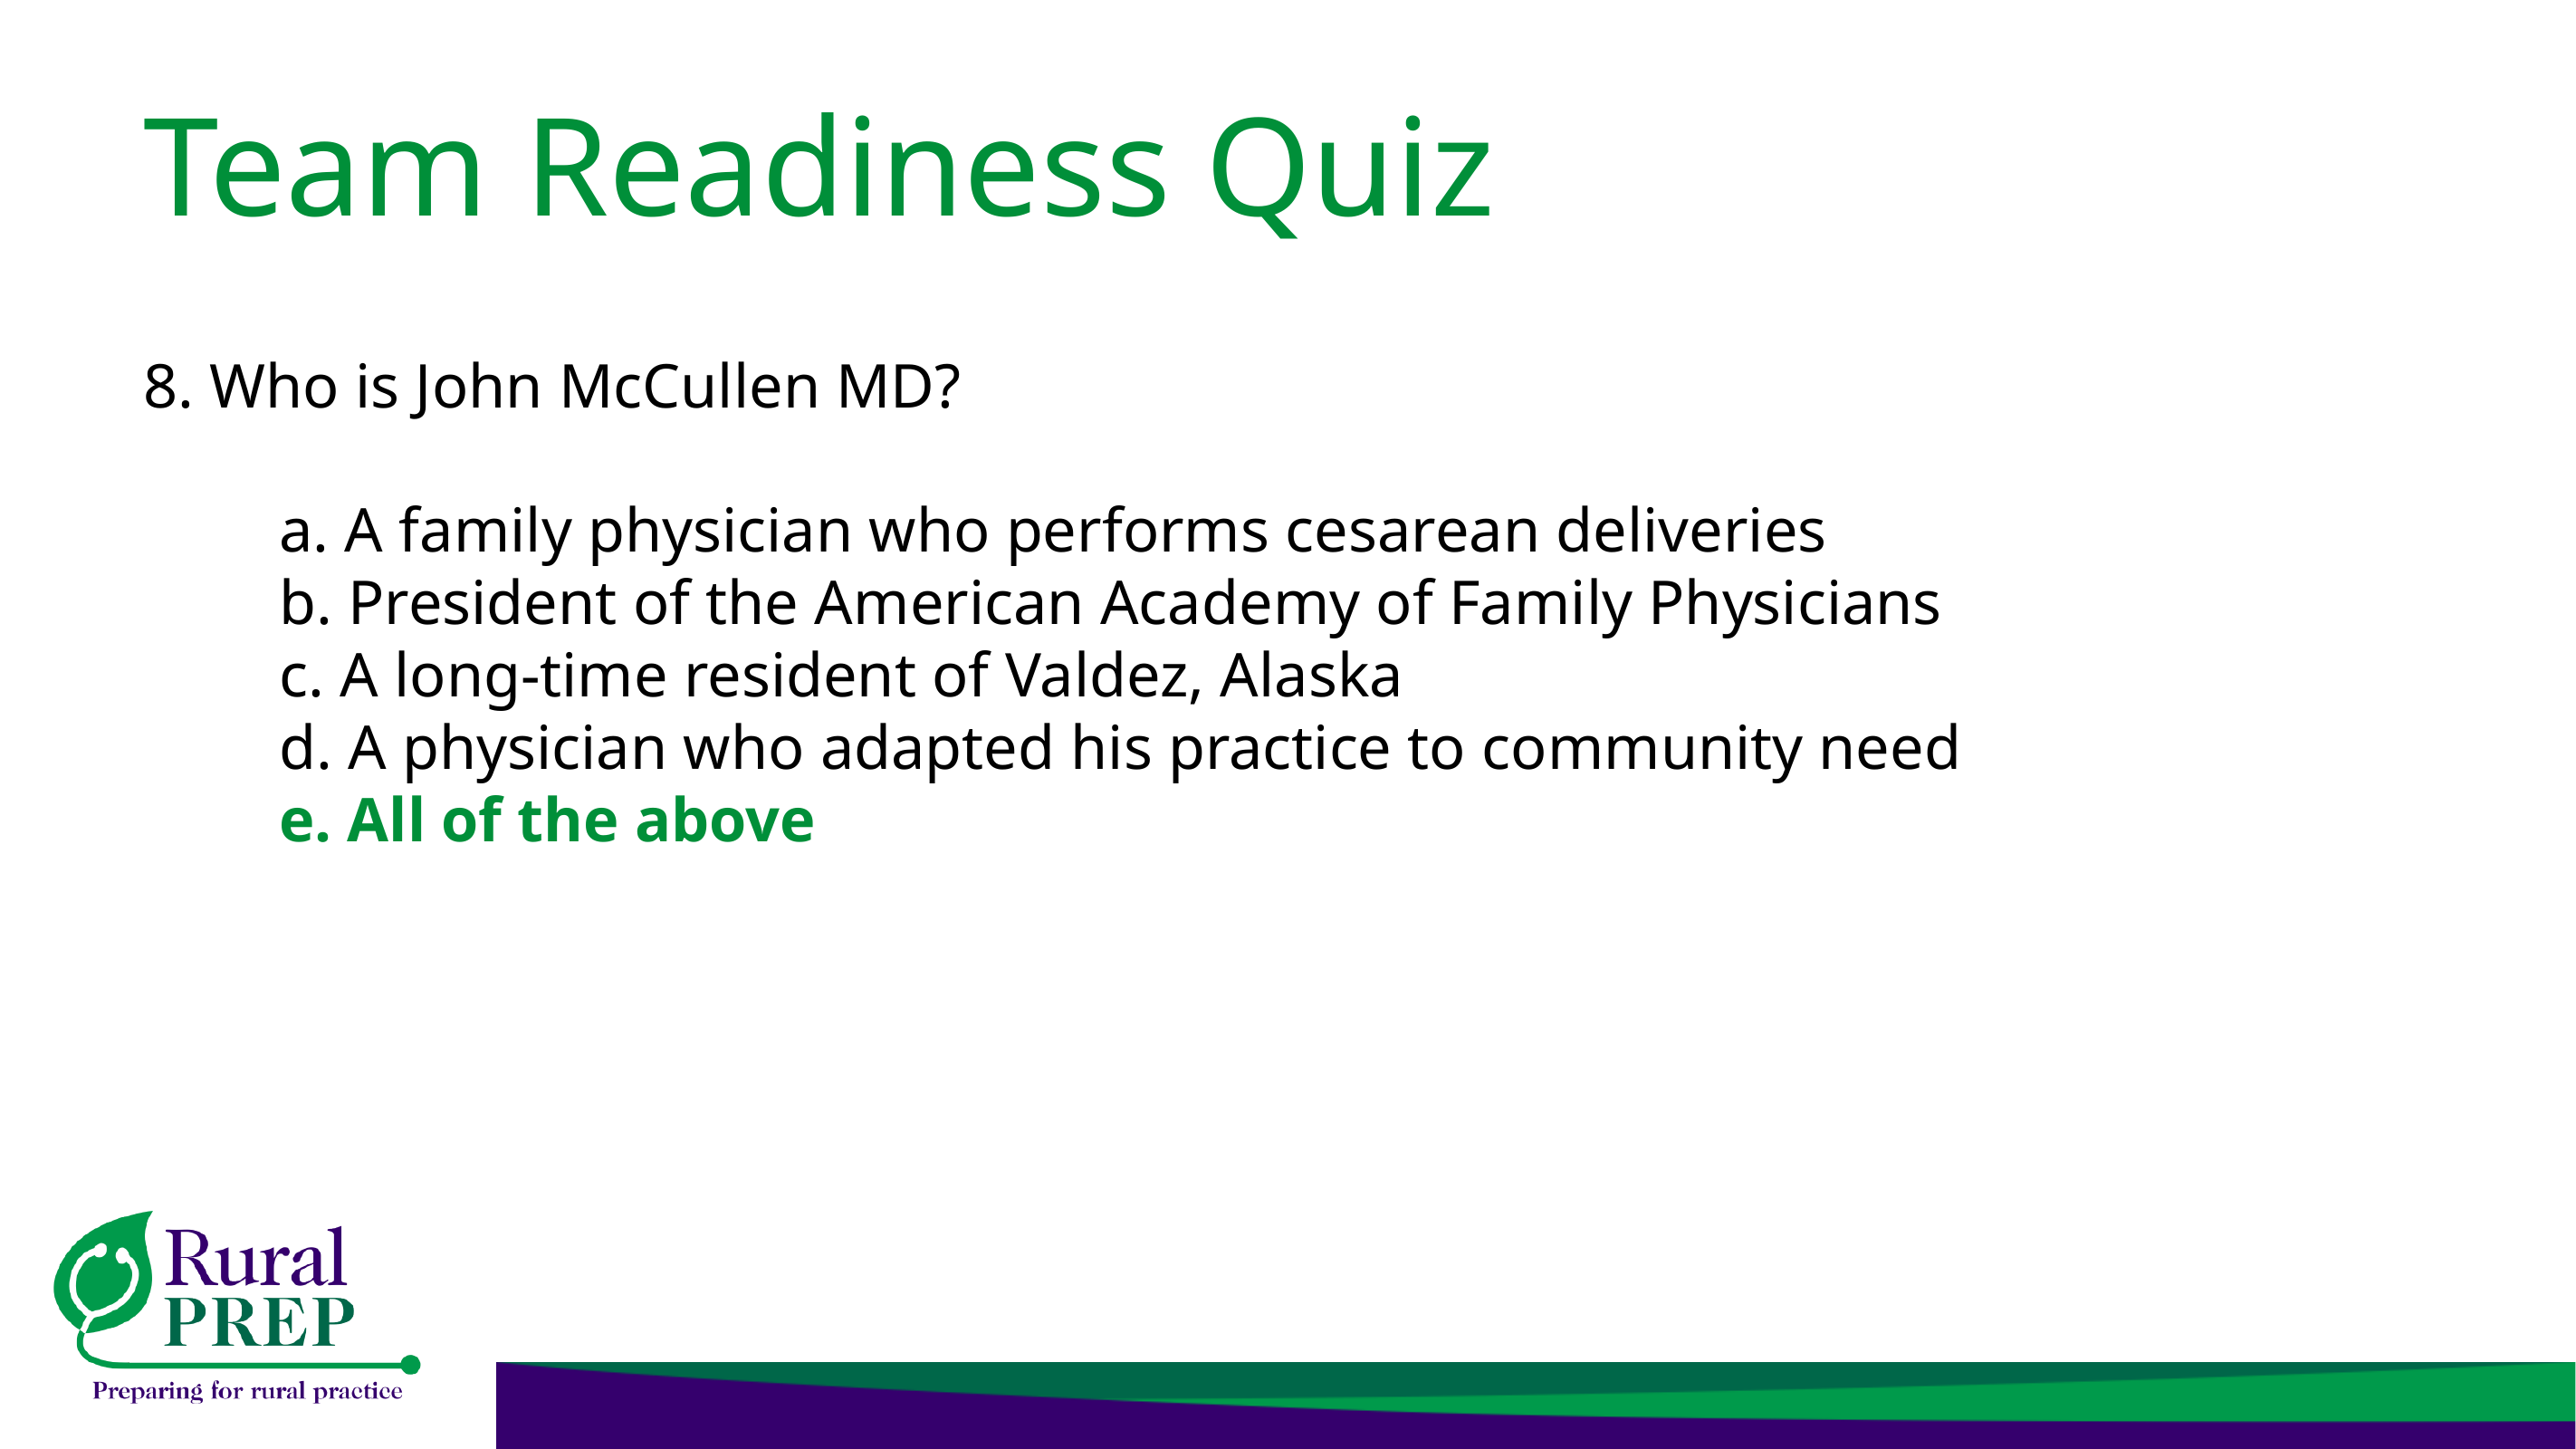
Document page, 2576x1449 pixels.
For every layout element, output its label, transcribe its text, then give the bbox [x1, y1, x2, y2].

picture [496, 1362, 2576, 1449]
title Team Readiness Quiz [136, 81, 2420, 252]
picture [53, 1211, 447, 1404]
list 8. Who is John McCullen MD? a. A family physician who performs cesarean deliveries b. President of the American Academy of Family Physicians c. A long-time resident of Valdez, Alaska d. A physician who adapted his practice to community need e. All of the above [136, 340, 2420, 1159]
